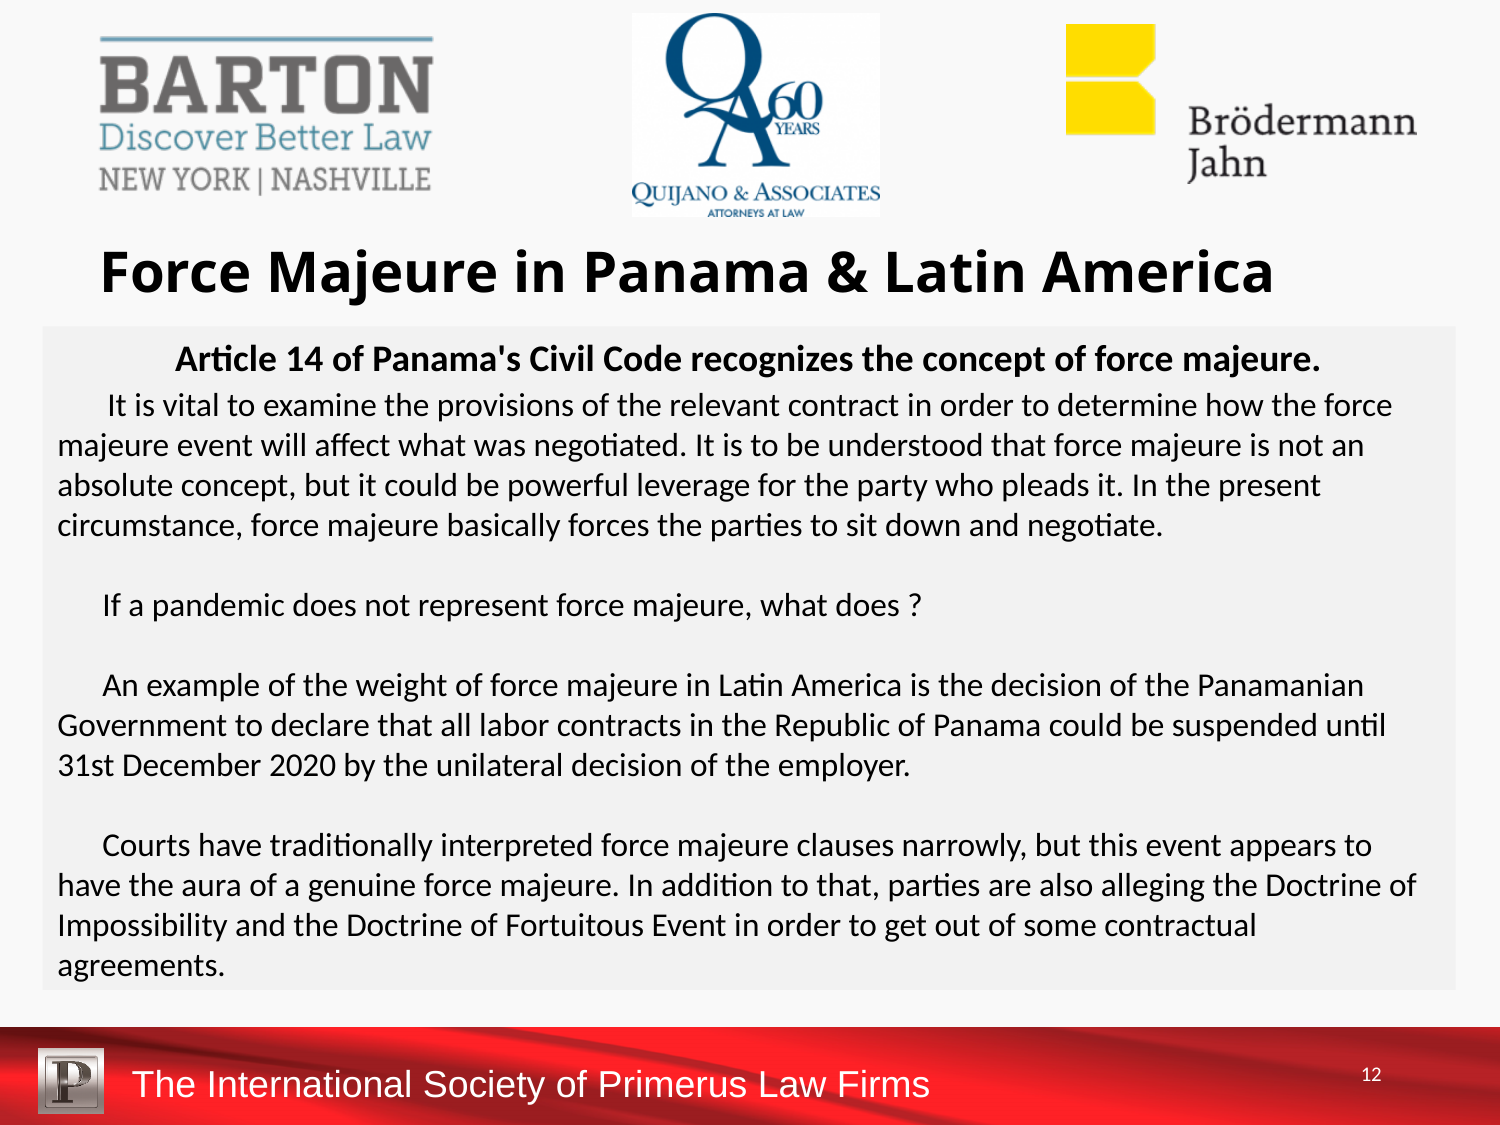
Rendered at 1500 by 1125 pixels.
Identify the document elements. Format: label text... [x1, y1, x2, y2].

text_box Article 14 of Panama's Civil Code recognizes the concept of force majeure. It is vital to examine the provisions of the relevant contract in order to determine how the force majeure event will affect what was negotiated. It is to be understood that force majeure is not an absolute concept, but it could be powerful leverage for the party who pleads it. In the present circumstance, force majeure basically forces the parties to sit down and negotiate. If a pandemic does not represent force majeure, what does ? An example of the weight of force majeure in Latin America is the decision of the Panamanian Government to declare that all labor contracts in the Republic of Panama could be suspended until 31st December 2020 by the unilateral decision of the employer. Courts have traditionally interpreted force majeure clauses narrowly, but this event appears to have the aura of a genuine force majeure. In addition to that, parties are also alleging the Doctrine of Impossibility and the Doctrine of Fortuitous Event in order to get out of some contractual agreements. [42, 326, 1456, 990]
picture [632, 13, 880, 217]
picture [0, 1026, 1500, 1125]
text_box Force Majeure in Panama & Latin America [49, 187, 1325, 313]
picture [1066, 24, 1417, 184]
picture [72, 1, 459, 218]
